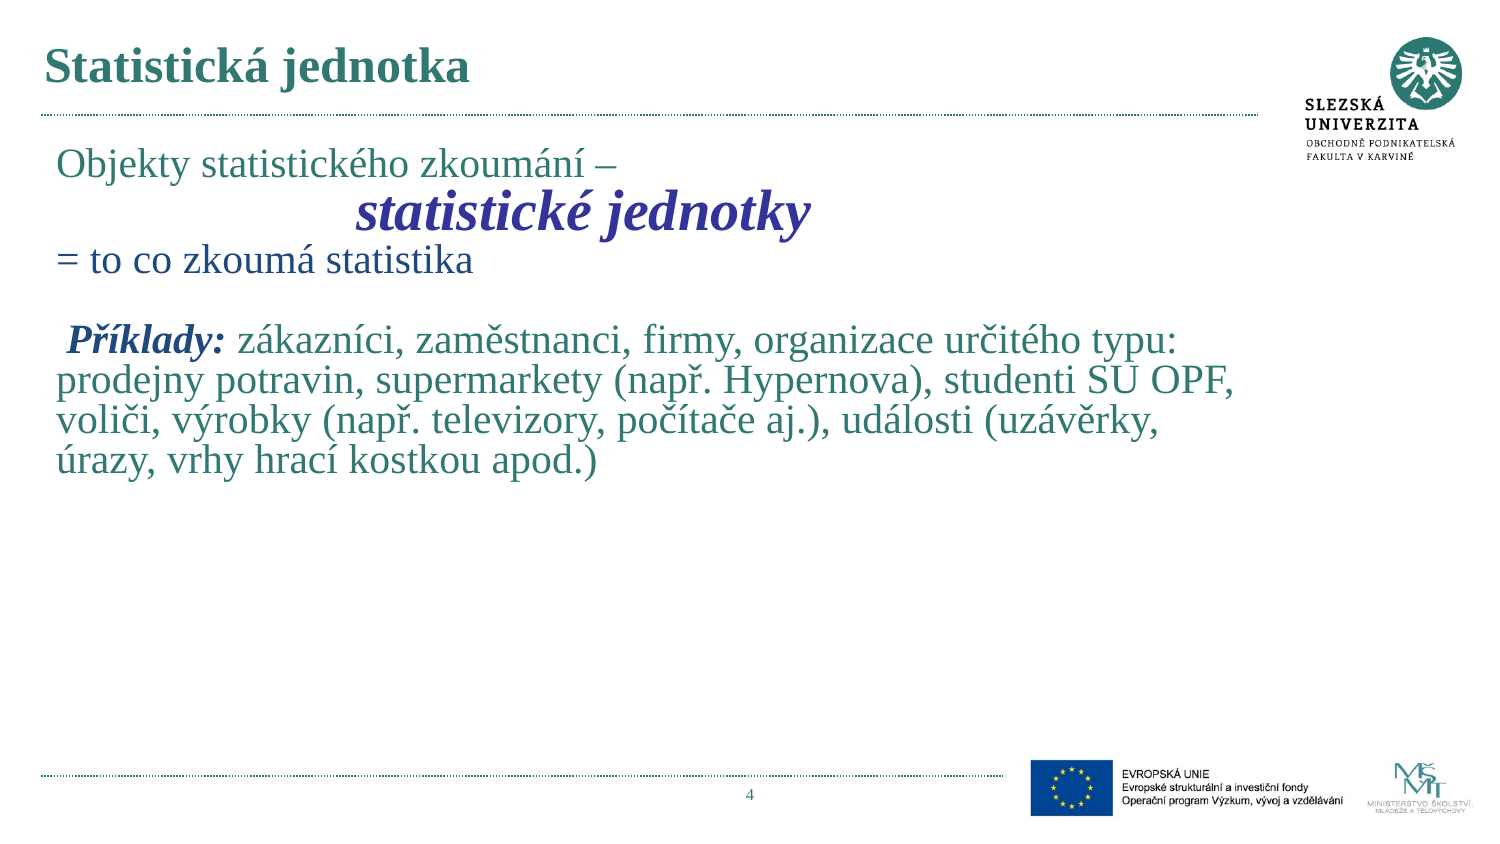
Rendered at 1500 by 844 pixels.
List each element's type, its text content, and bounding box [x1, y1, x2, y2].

picture [1305, 37, 1462, 160]
title Statistická jednotka [29, 32, 1258, 116]
list Objekty statistického zkoumání – statistické jednotky = to co zkoumá statistika Příklady: zákazníci, zaměstnanci, firmy, organizace určitého typu: prodejny potravin, supermarkety (např. Hypernova), studenti SU OPF, voliči, výrobky (např. televizory, počítače aj.), události (uzávěrky, úrazy, vrhy hrací kostkou apod.) [41, 138, 1258, 753]
picture [1003, 732, 1500, 843]
text_box 4 [442, 776, 998, 811]
